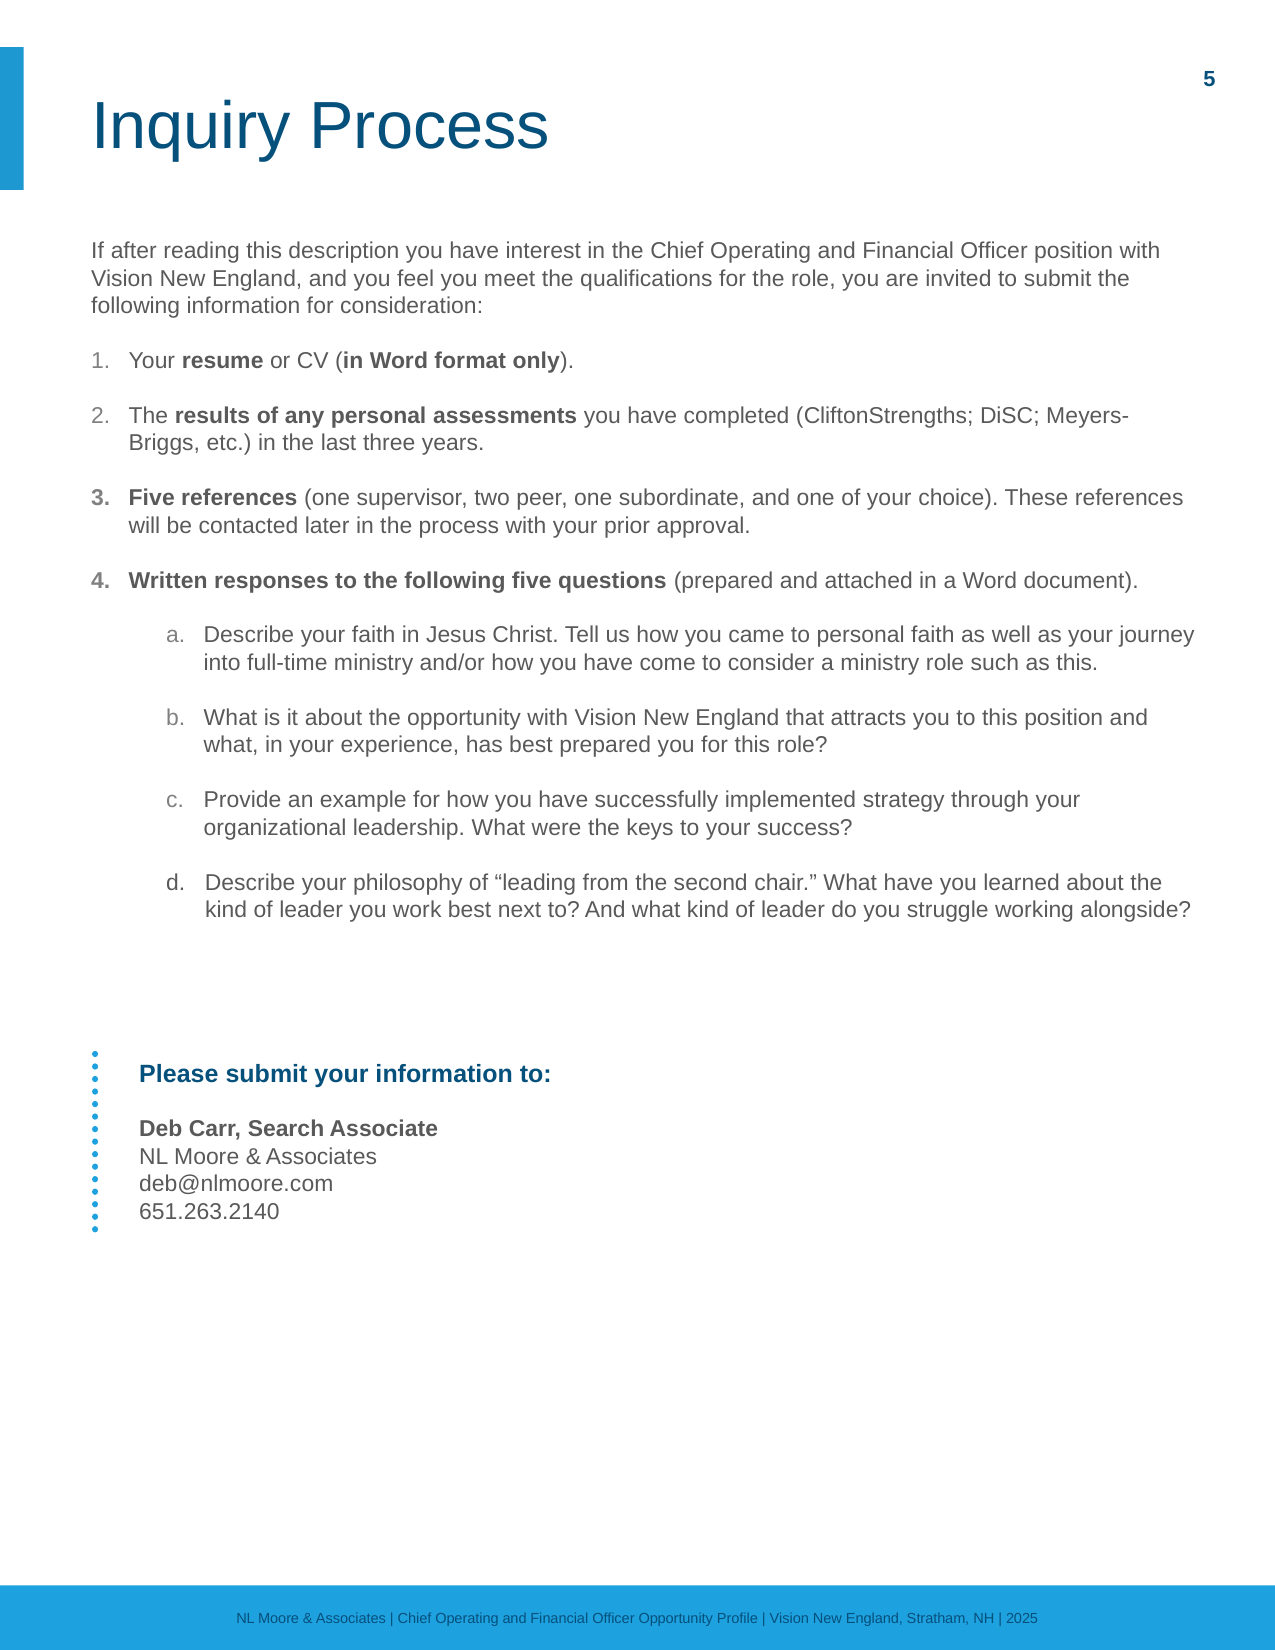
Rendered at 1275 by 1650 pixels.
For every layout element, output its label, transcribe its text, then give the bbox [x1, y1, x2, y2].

text_box Inquiry Process [76, 74, 1120, 158]
text_box If after reading this description you have interest in the Chief Operating and Financial Officer position with Vision New England, and you feel you meet the qualifications for the role, you are invited to submit the following information for consideration: Your resume or CV (in Word format only). The results of any personal assessments you have completed (CliftonStrengths; DiSC; Meyers- Briggs, etc.) in the last three years. Five references (one supervisor, two peer, one subordinate, and one of your choice). These references will be contacted later in the process with your prior approval. Written responses to the following five questions (prepared and attached in a Word document). Describe your faith in Jesus Christ. Tell us how you came to personal faith as well as your journey into full-time ministry and/or how you have come to consider a ministry role such as this. What is it about the opportunity with Vision New England that attracts you to this position and what, in your experience, has best prepared you for this role? Provide an example for how you have successfully implemented strategy through your organizational leadership. What were the keys to your success? d. Describe your philosophy of “leading from the second chair.” What have you learned about the kind of leader you work best next to? And what kind of leader do you struggle working alongside? [76, 228, 1212, 956]
text_box NL Moore & Associates | Chief Operating and Financial Officer Opportunity Profile | Vision New England, Stratham, NH | 2025 [0, 1584, 1275, 1650]
text_box [0, 46, 25, 191]
text_box 5 [406, 57, 1230, 99]
text_box Please submit your information to: Deb Carr, Search Associate NL Moore & Associates deb@nlmoore.com 651.263.2140 [124, 1050, 1213, 1284]
